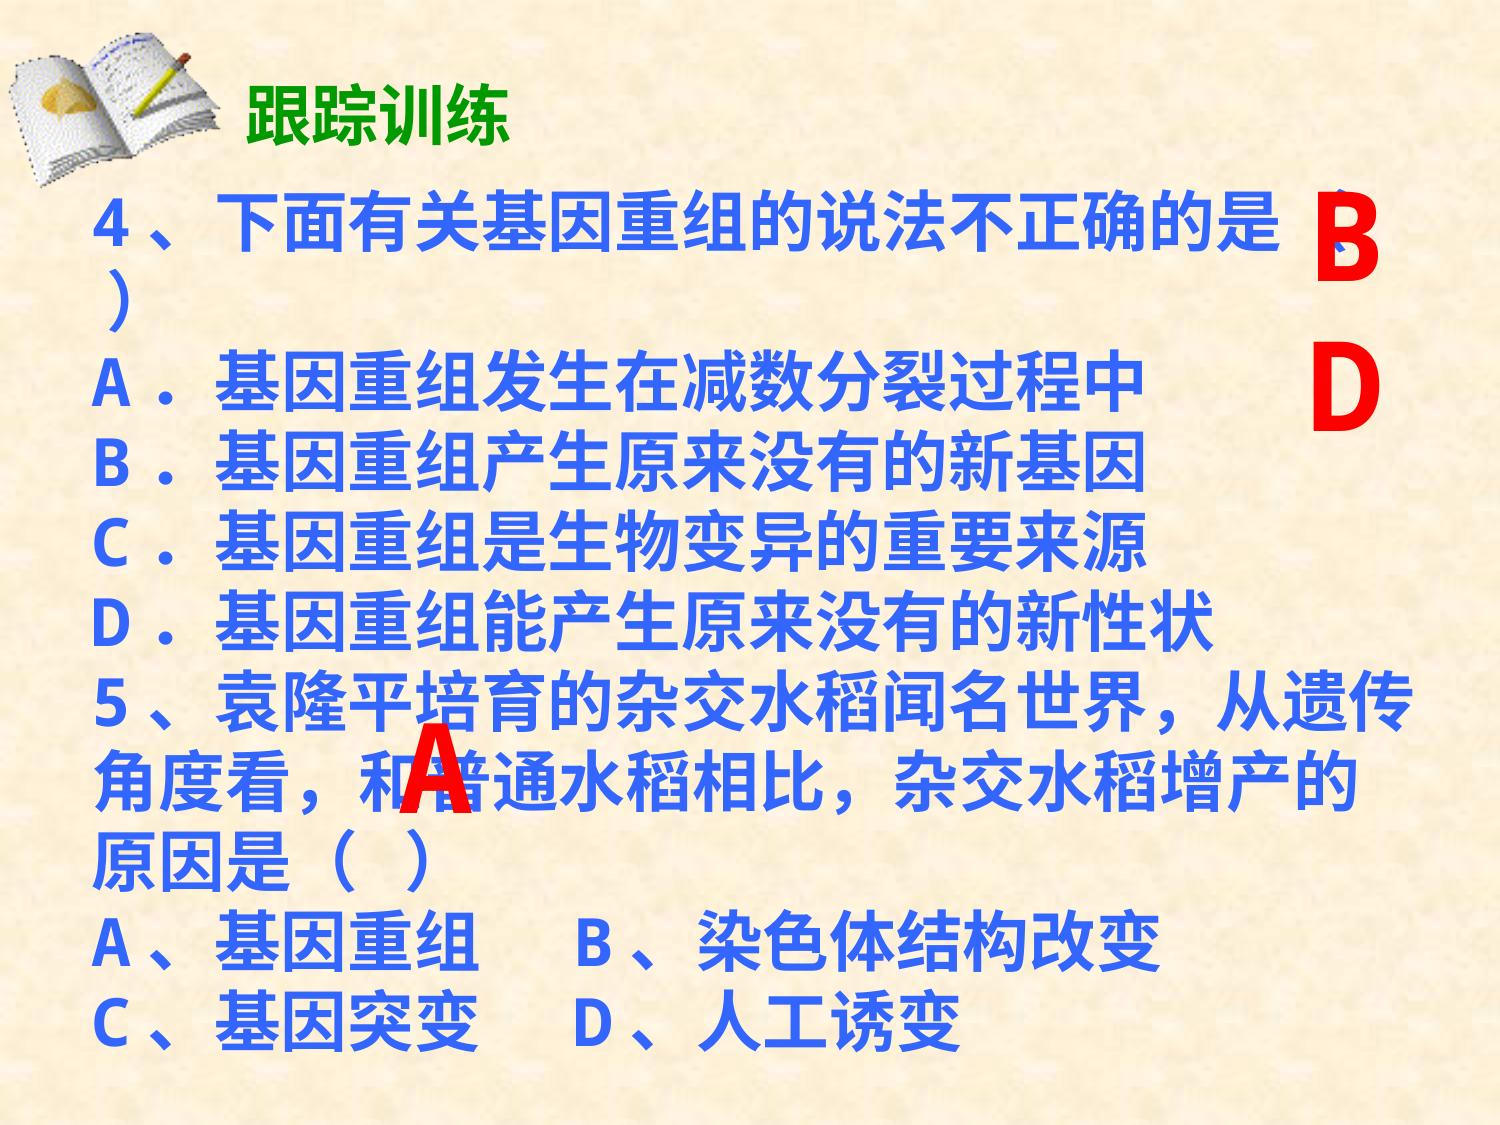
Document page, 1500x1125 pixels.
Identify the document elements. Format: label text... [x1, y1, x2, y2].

text_box 4、下面有关基因重组的说法不正确的是（ ） A．基因重组发生在减数分裂过程中 B．基因重组产生原来没有的新基因 C．基因重组是生物变异的重要来源 D．基因重组能产生原来没有的新性状 5、袁隆平培育的杂交水稻闻名世界，从遗传角度看，和普通水稻相比，杂交水稻增产的原因是（ ） A、基因重组 B、染色体结构改变 C、基因突变 D、人工诱变 [76, 172, 1436, 1067]
text_box A [383, 680, 467, 846]
picture [0, 0, 1500, 1125]
text_box BD [1293, 148, 1459, 464]
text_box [0, 0, 644, 196]
